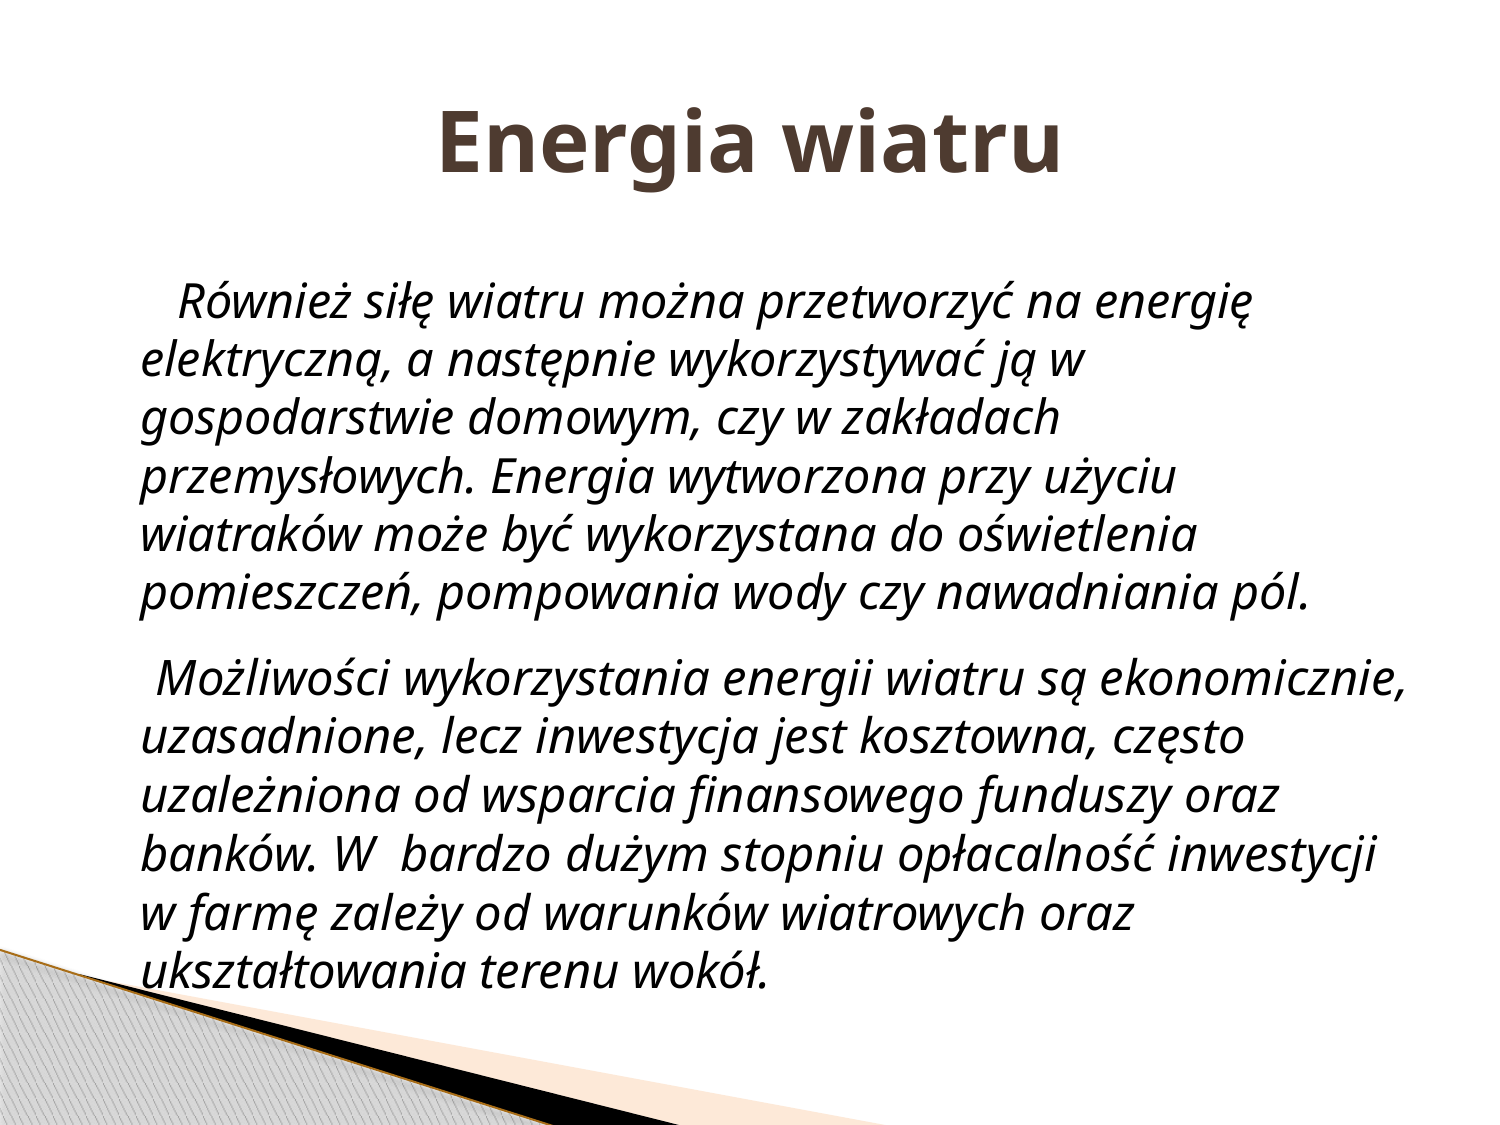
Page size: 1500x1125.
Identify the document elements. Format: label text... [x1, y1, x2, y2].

title Energia wiatru [75, 45, 1425, 233]
list Również siłę wiatru można przetworzyć na energię elektryczną, a następnie wykorzystywać ją w gospodarstwie domowym, czy w zakładach przemysłowych. Energia wytworzona przy użyciu wiatraków może być wykorzystana do oświetlenia pomieszczeń, pompowania wody czy nawadniania pól. Możliwości wykorzystania energii wiatru są ekonomicznie, uzasadnione, lecz inwestycja jest kosztowna, często uzależniona od wsparcia finansowego funduszy oraz banków. W bardzo dużym stopniu opłacalność inwestycji w farmę zależy od warunków wiatrowych oraz ukształtowania terenu wokół. [75, 262, 1425, 1090]
